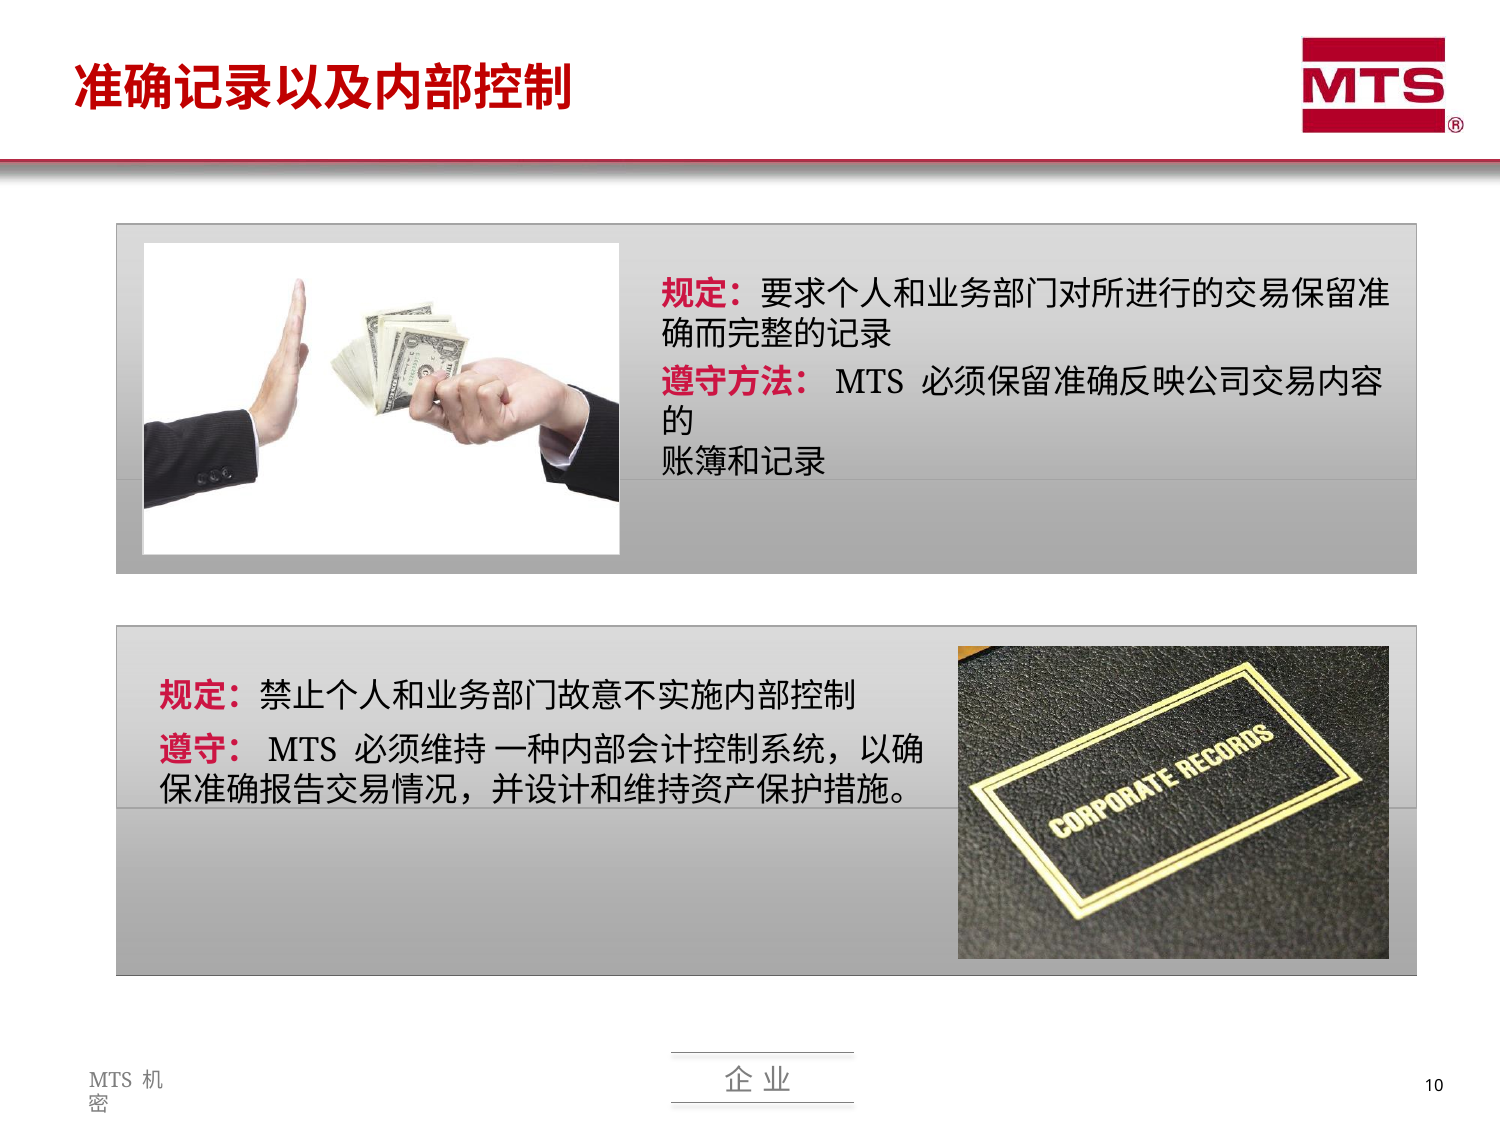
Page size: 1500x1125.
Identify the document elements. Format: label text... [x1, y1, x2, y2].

picture [1301, 36, 1464, 133]
text_box 10 [1409, 1067, 1459, 1103]
picture [116, 625, 1417, 976]
picture [667, 1100, 722, 1113]
title 准确记录以及内部控制 [71, 53, 578, 244]
slide_number 企 业 [722, 1063, 796, 1125]
picture [0, 159, 71, 188]
picture [796, 1100, 858, 1113]
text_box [141, 240, 621, 556]
footer MTS 机密 [86, 1067, 175, 1125]
picture [667, 1050, 858, 1063]
picture [578, 159, 1500, 188]
picture [116, 223, 1417, 574]
